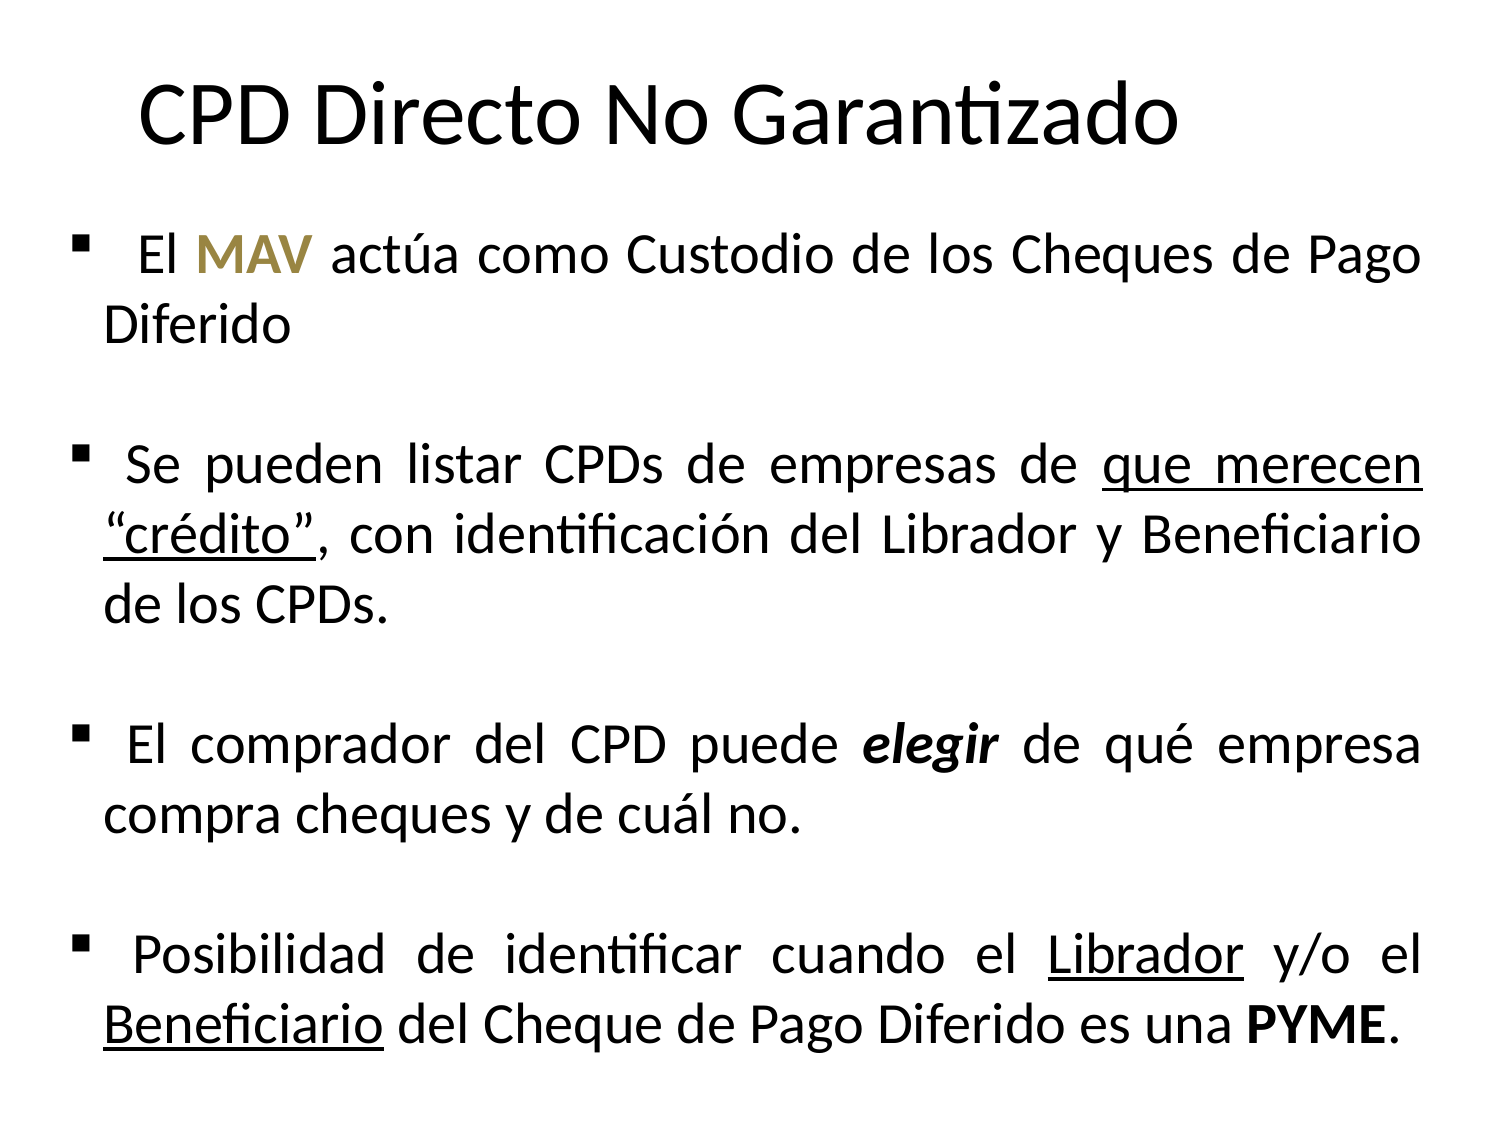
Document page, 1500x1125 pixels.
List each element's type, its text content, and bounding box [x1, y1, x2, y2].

text_box El MAV actúa como Custodio de los Cheques de Pago Diferido Se pueden listar CPDs de empresas de que merecen “crédito”, con identificación del Librador y Beneficiario de los CPDs. El comprador del CPD puede elegir de qué empresa compra cheques y de cuál no. Posibilidad de identificar cuando el Librador y/o el Beneficiario del Cheque de Pago Diferido es una PYME. [53, 208, 1438, 1063]
title CPD Directo No Garantizado [123, 42, 1428, 173]
